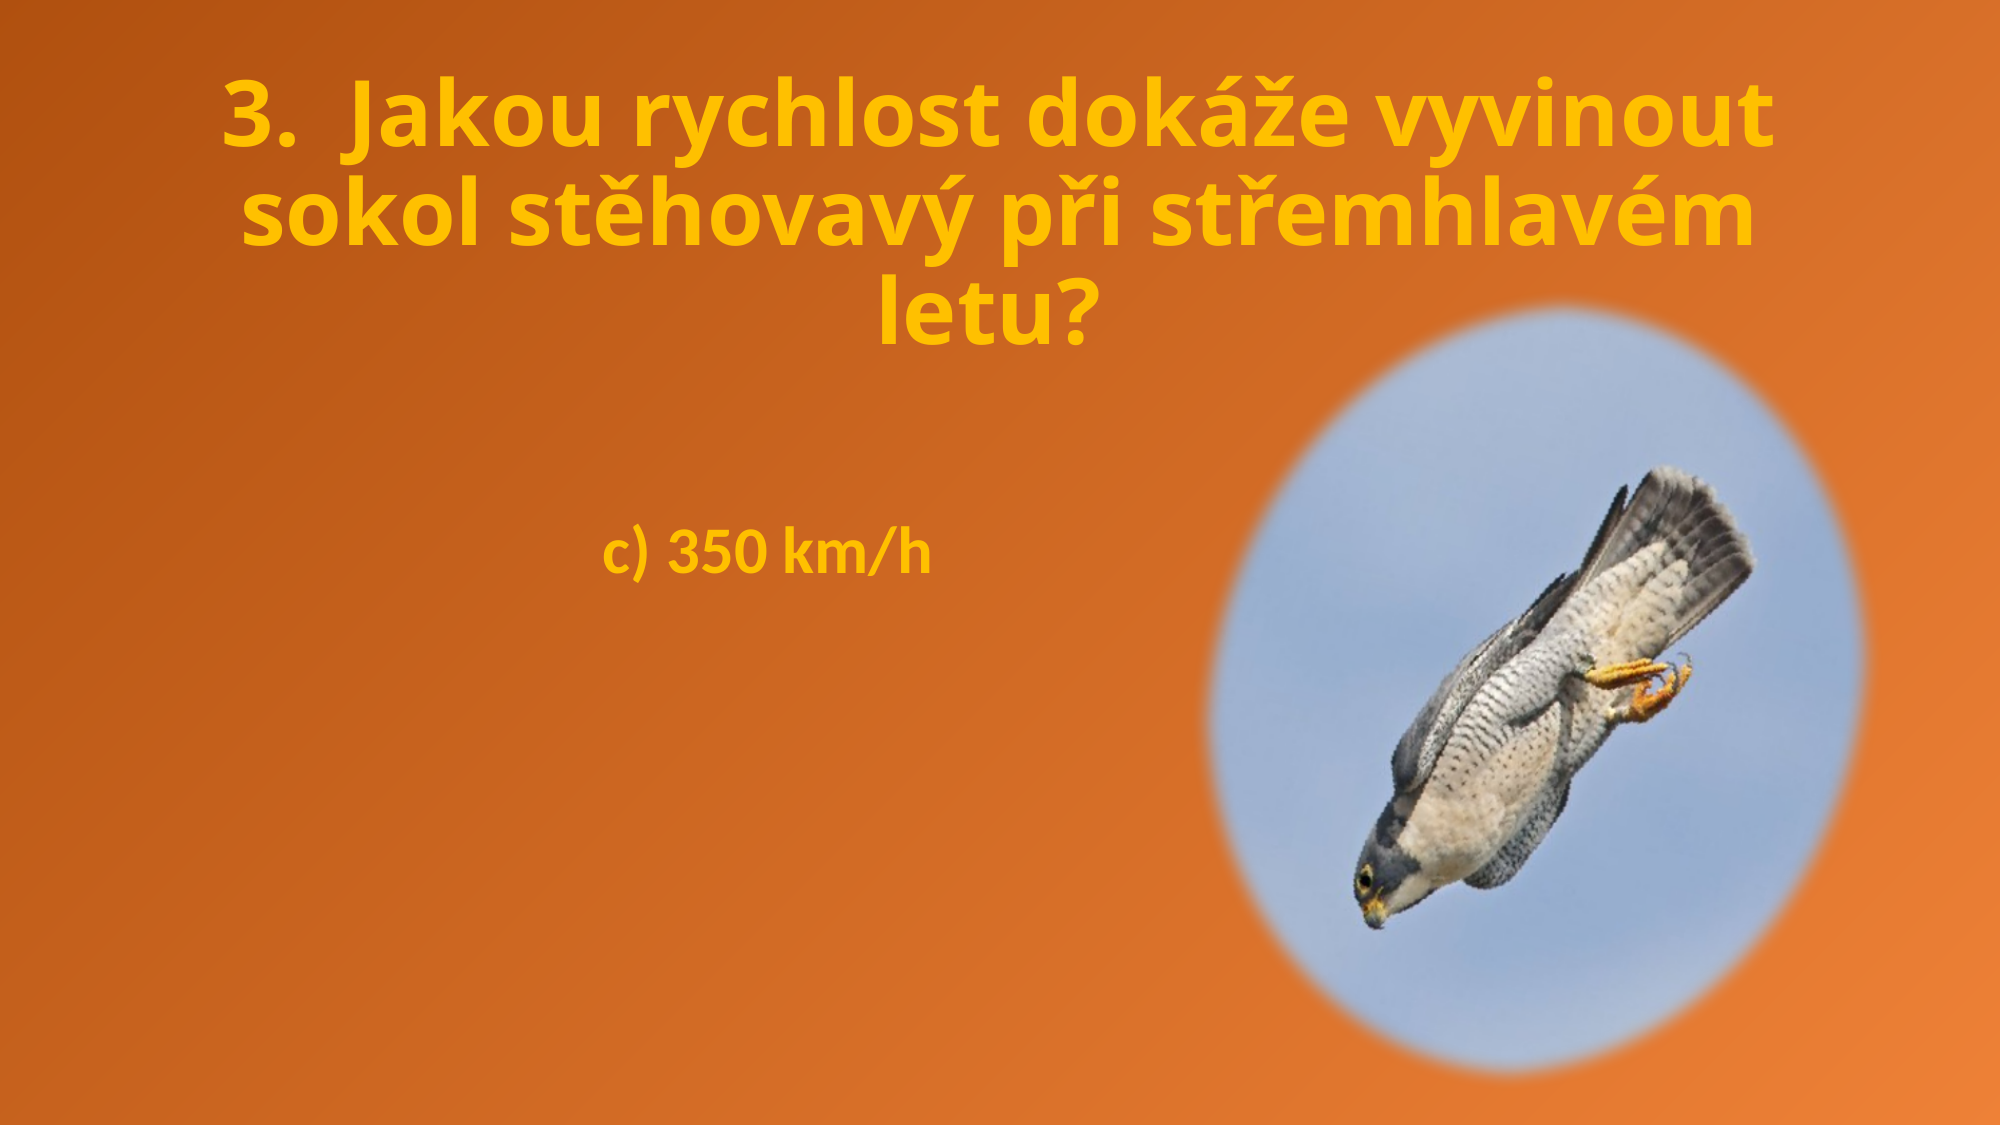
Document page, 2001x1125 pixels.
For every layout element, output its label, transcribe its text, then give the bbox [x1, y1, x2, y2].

text_box c) 350 km/h [588, 499, 1030, 595]
picture [1194, 285, 1880, 1095]
text_box 3. Jakou rychlost dokáže vyvinout sokol stěhovavý při střemhlavém letu? [137, 59, 1863, 278]
